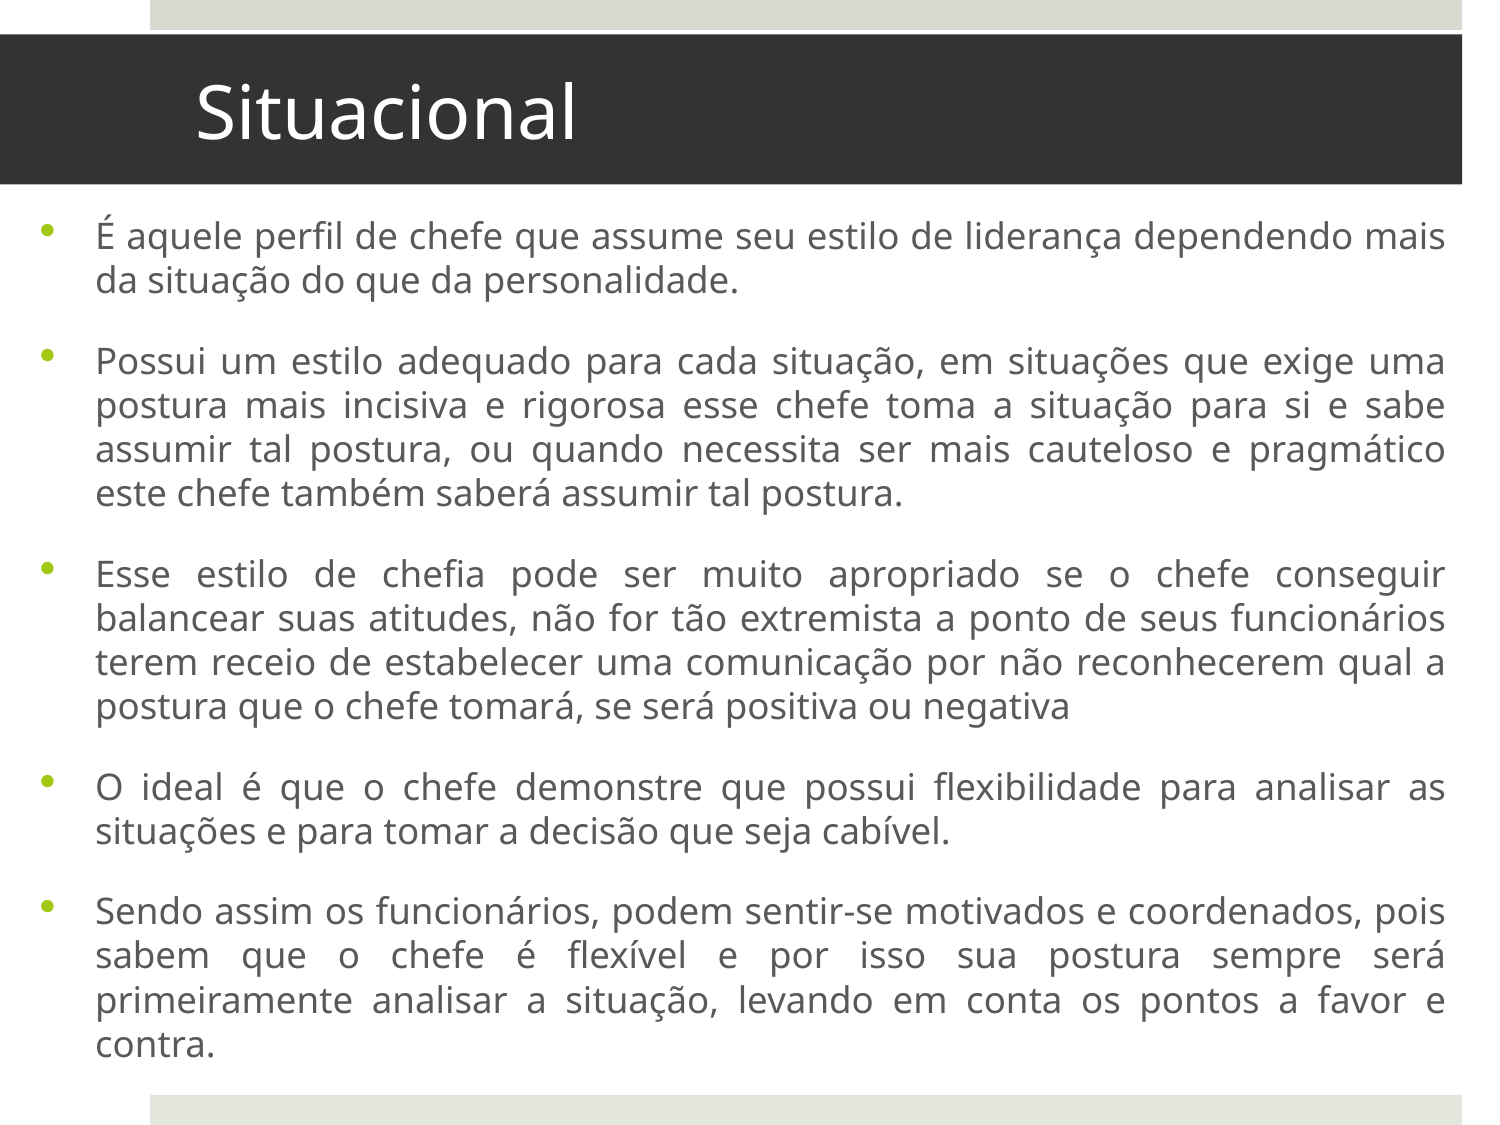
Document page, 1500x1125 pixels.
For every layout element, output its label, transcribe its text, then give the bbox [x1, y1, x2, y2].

title Situacional [0, 34, 1463, 185]
list É aquele perfil de chefe que assume seu estilo de liderança dependendo mais da situação do que da personalidade. Possui um estilo adequado para cada situação, em situações que exige uma postura mais incisiva e rigorosa esse chefe toma a situação para si e sabe assumir tal postura, ou quando necessita ser mais cauteloso e pragmático este chefe também saberá assumir tal postura. Esse estilo de chefia pode ser muito apropriado se o chefe conseguir balancear suas atitudes, não for tão extremista a ponto de seus funcionários terem receio de estabelecer uma comunicação por não reconhecerem qual a postura que o chefe tomará, se será positiva ou negativa O ideal é que o chefe demonstre que possui flexibilidade para analisar as situações e para tomar a decisão que seja cabível. Sendo assim os funcionários, podem sentir-se motivados e coordenados, pois sabem que o chefe é flexível e por isso sua postura sempre será primeiramente analisar a situação, levando em conta os pontos a favor e contra. [26, 205, 1463, 1077]
